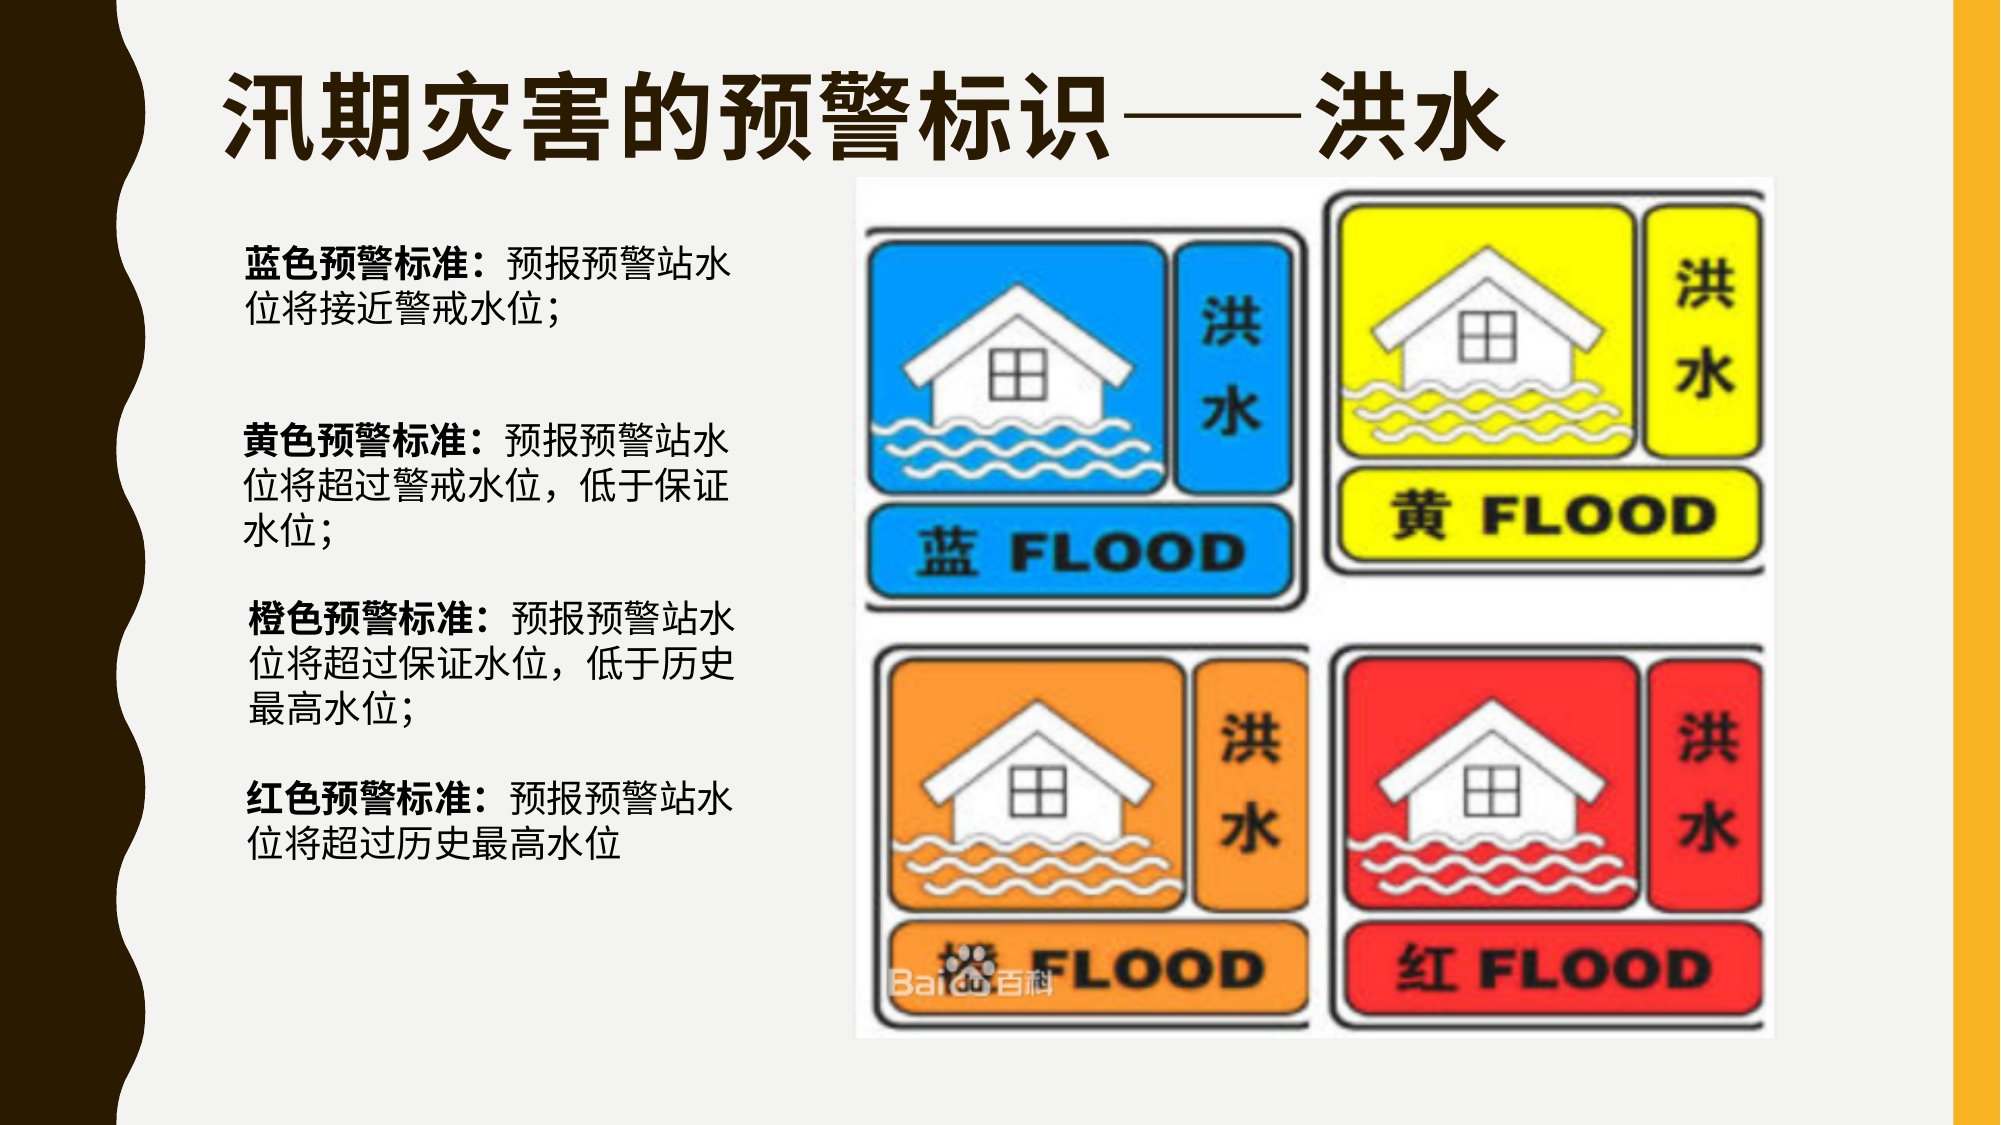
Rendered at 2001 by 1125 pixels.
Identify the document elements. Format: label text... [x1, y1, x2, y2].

title 汛期灾害的预警标识——洪水 [205, 62, 1875, 181]
text_box 黄色预警标准：预报预警站水位将超过警戒水位，低于保证水位； [227, 409, 763, 560]
text_box 红色预警标准：预报预警站水位将超过历史最高水位 [232, 767, 767, 873]
text_box 橙色预警标准：预报预警站水位将超过保证水位，低于历史最高水位； [233, 587, 769, 738]
text_box 蓝色预警标准：预报预警站水位将接近警戒水位； [229, 232, 764, 337]
picture [852, 177, 1777, 1038]
